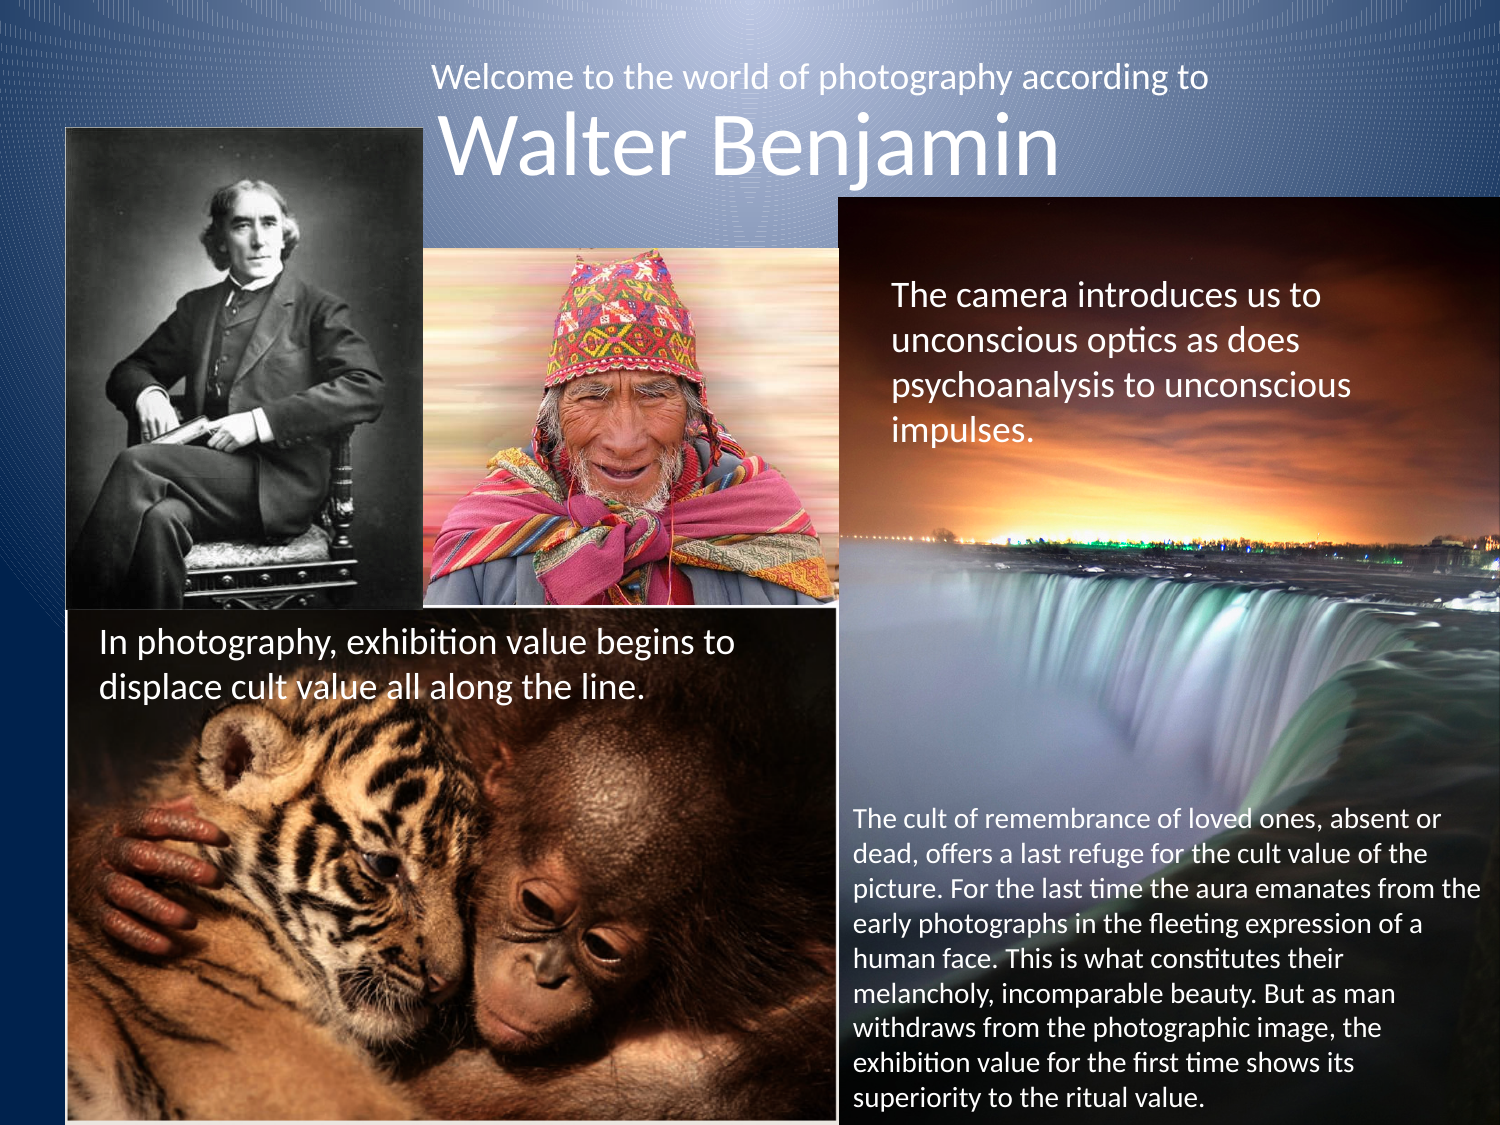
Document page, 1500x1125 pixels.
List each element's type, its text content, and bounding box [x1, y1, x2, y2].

text_box Welcome to the world of photography according to [416, 45, 1380, 105]
title Walter Benjamin [75, 45, 1425, 233]
picture [65, 126, 1500, 1125]
